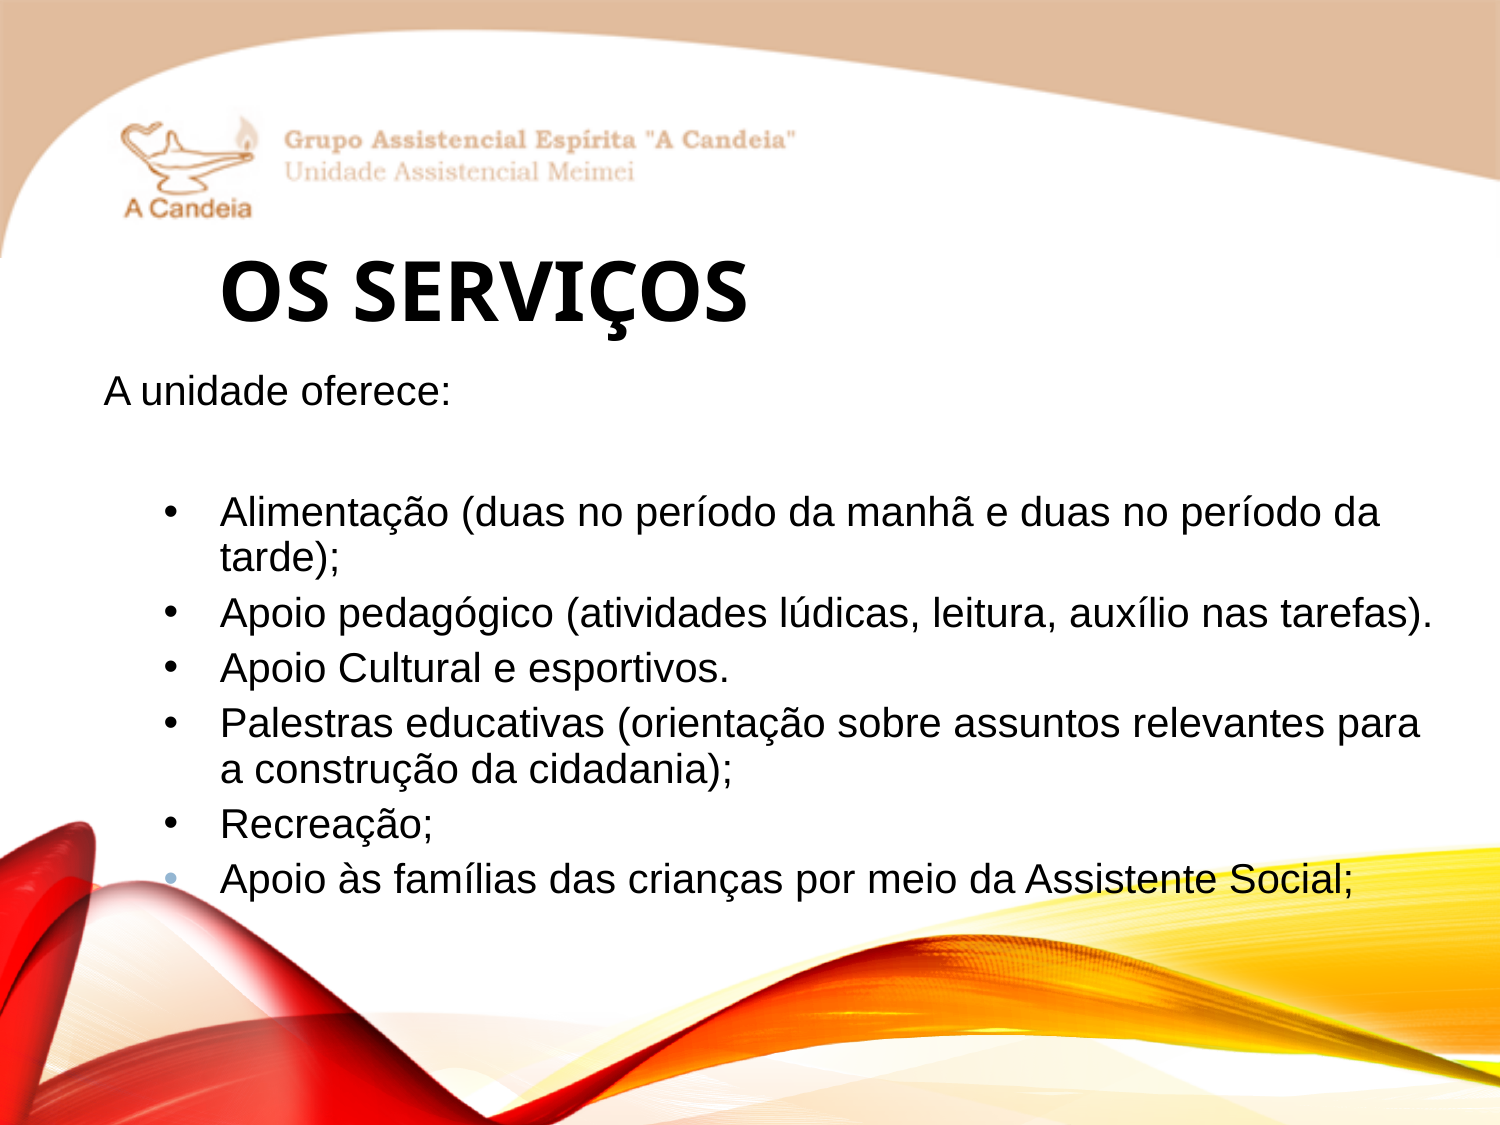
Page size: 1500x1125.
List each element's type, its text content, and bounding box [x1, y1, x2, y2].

title Os serviços [135, 258, 765, 347]
picture [0, 0, 1500, 258]
list A unidade oferece: Alimentação (duas no período da manhã e duas no período da tarde); Apoio pedagógico (atividades lúdicas, leitura, auxílio nas tarefas). Apoio Cultural e esportivos. Palestras educativas (orientação sobre assuntos relevantes para a construção da cidadania); Recreação; Apoio às famílias das crianças por meio da Assistente Social; [88, 361, 1459, 1024]
picture [0, 819, 1500, 1125]
